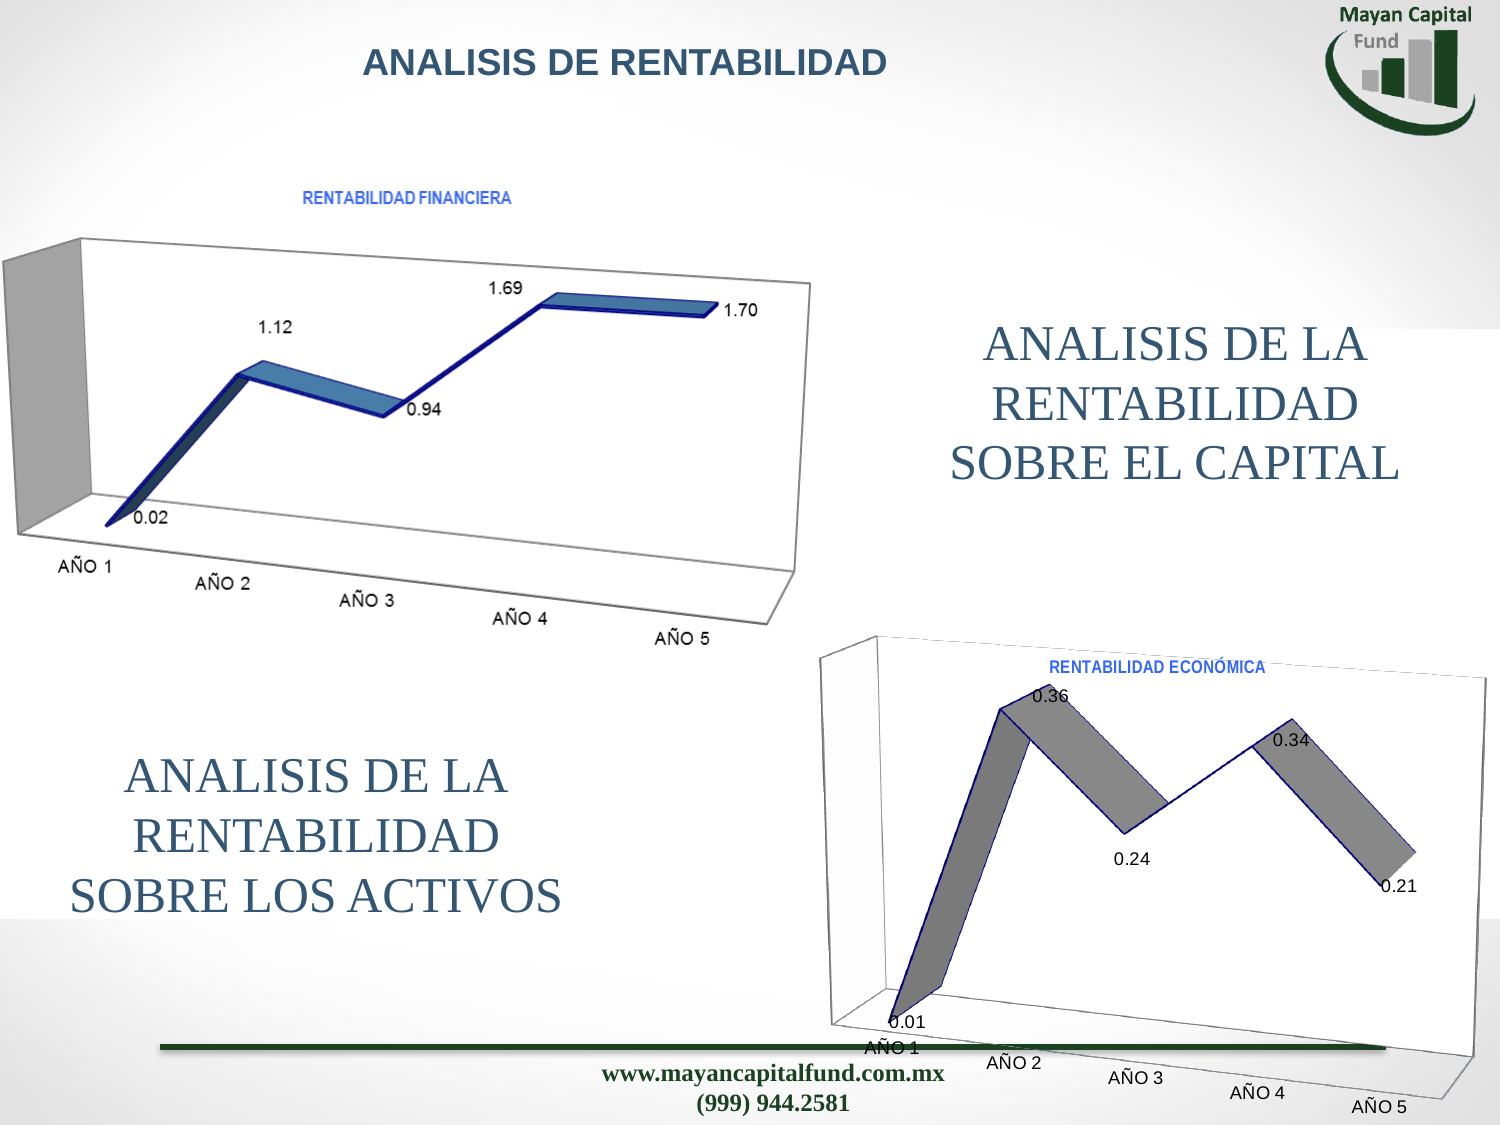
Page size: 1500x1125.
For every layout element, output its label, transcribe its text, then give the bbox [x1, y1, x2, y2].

text_box ANALISIS DE LA RENTABILIDAD SOBRE EL CAPITAL [934, 302, 1416, 498]
picture [0, 919, 785, 1125]
chart [785, 633, 1500, 1125]
text_box ANALISIS DE LA RENTABILIDAD SOBRE LOS ACTIVOS [54, 743, 578, 930]
picture [0, 0, 1500, 735]
title ANALISIS DE RENTABILIDAD [75, 4, 1176, 117]
